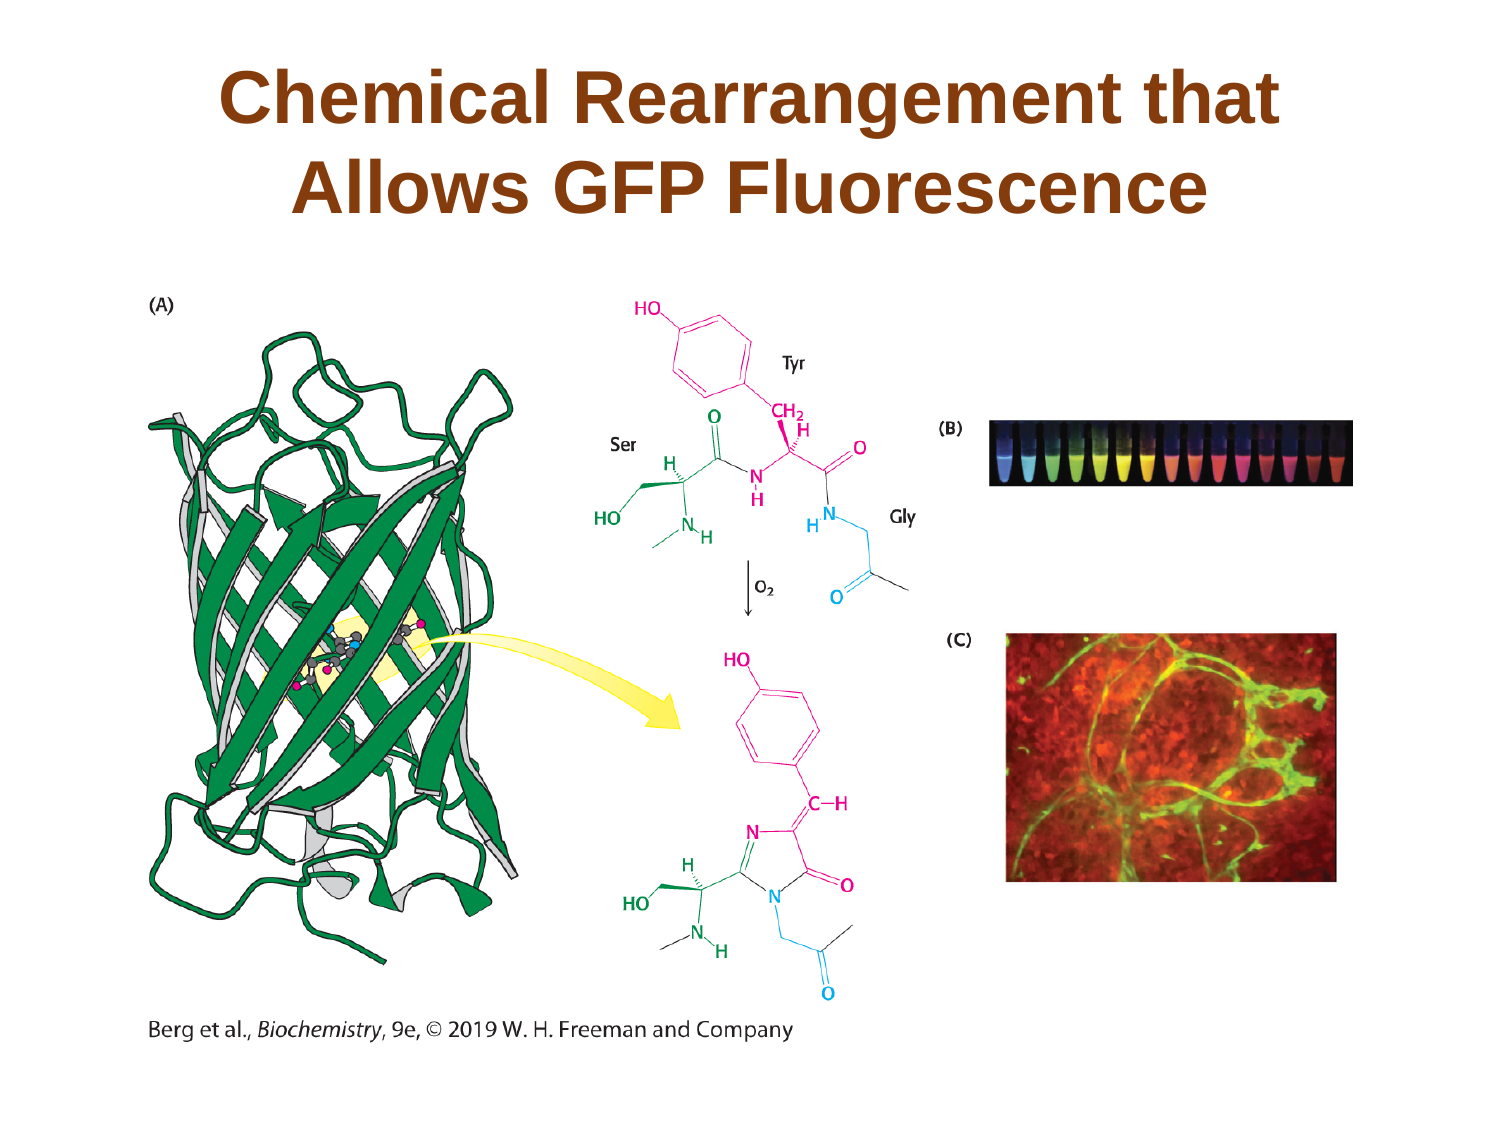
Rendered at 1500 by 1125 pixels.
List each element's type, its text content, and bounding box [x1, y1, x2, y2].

picture [144, 292, 1356, 1045]
title Chemical Rearrangement that Allows GFP Fluorescence [75, 45, 1425, 233]
